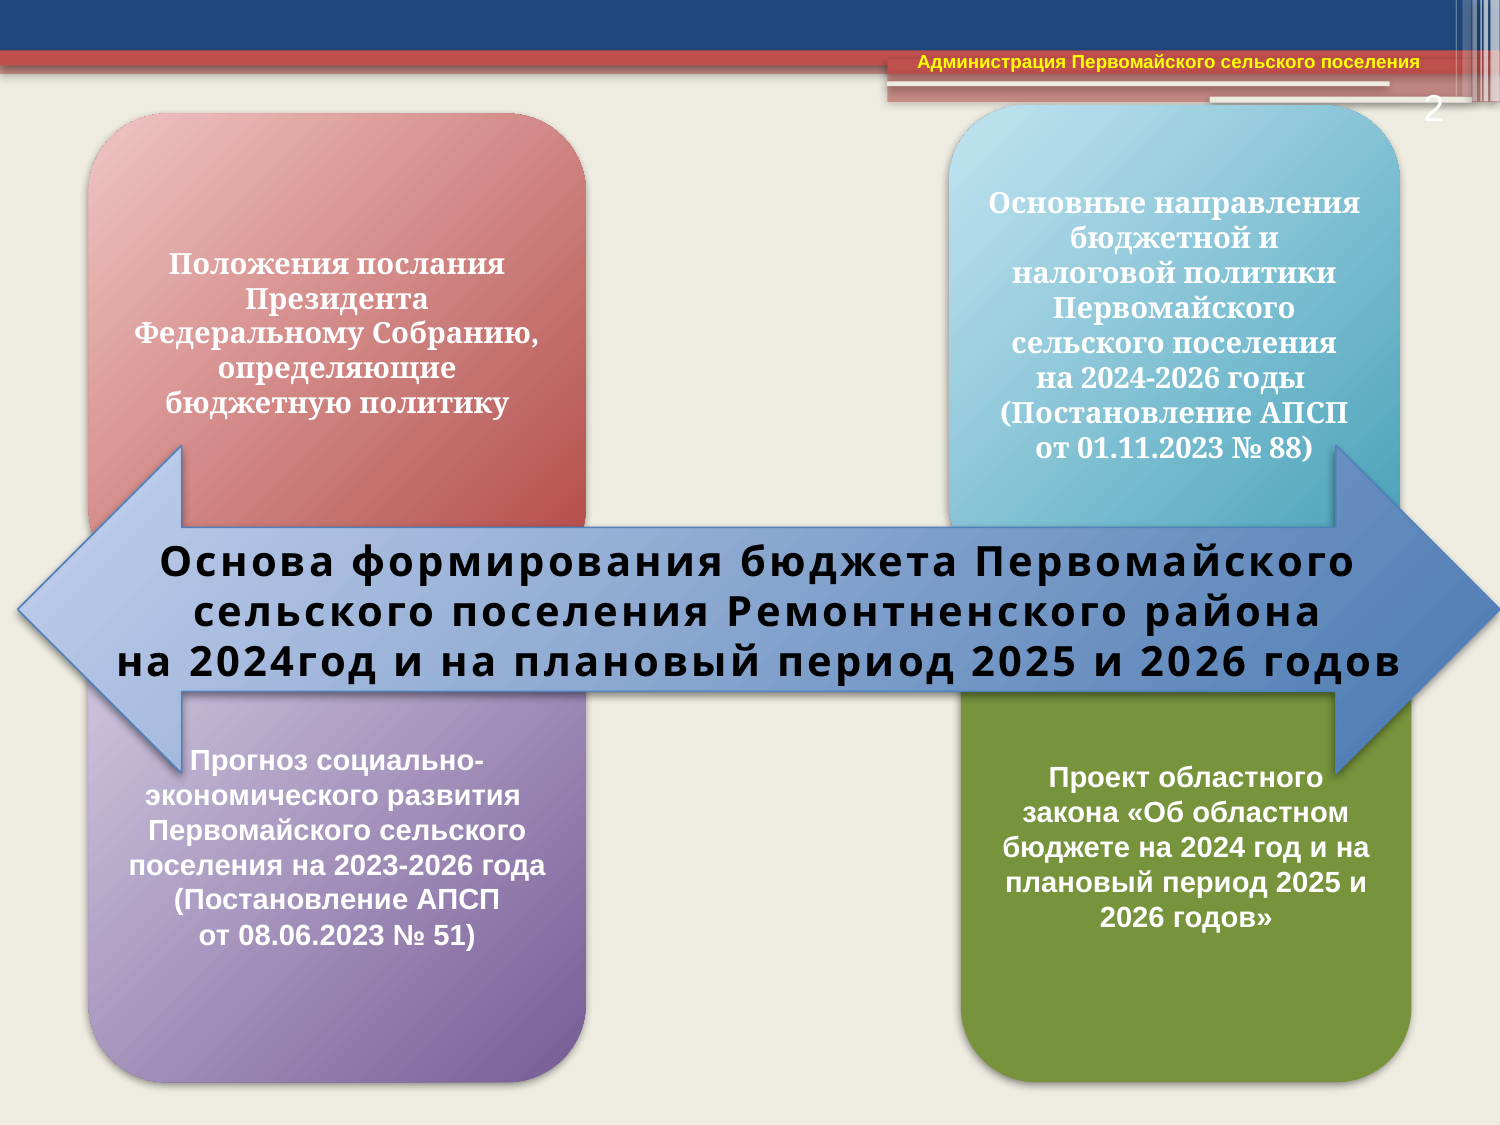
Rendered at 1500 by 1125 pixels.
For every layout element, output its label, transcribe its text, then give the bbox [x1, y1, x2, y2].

text_box Прогноз социально-экономического развития Первомайского сельского поселения на 2023-2026 года (Постановление АПСП от 08.06.2023 № 51) [87, 693, 587, 1084]
text_box Основа формирования бюджета Первомайского сельского поселения Ремонтненского района на 2024год и на плановый период 2025 и 2026 годов [17, 444, 1500, 775]
slide_number 2 [1377, 48, 1459, 137]
text_box Положения послания Президента Федеральному Собранию, определяющие бюджетную политику [87, 112, 587, 530]
text_box Проект областного закона «Об областном бюджете на 2024 год и на плановый период 2025 и 2026 годов» [960, 703, 1413, 1084]
text_box Администрация Первомайского сельского поселения [902, 42, 1459, 80]
text_box Основные направления бюджетной и налоговой политики Первомайского сельского поселения на 2024-2026 годы (Постановление АПСП от 01.11.2023 № 88) [949, 105, 1400, 524]
